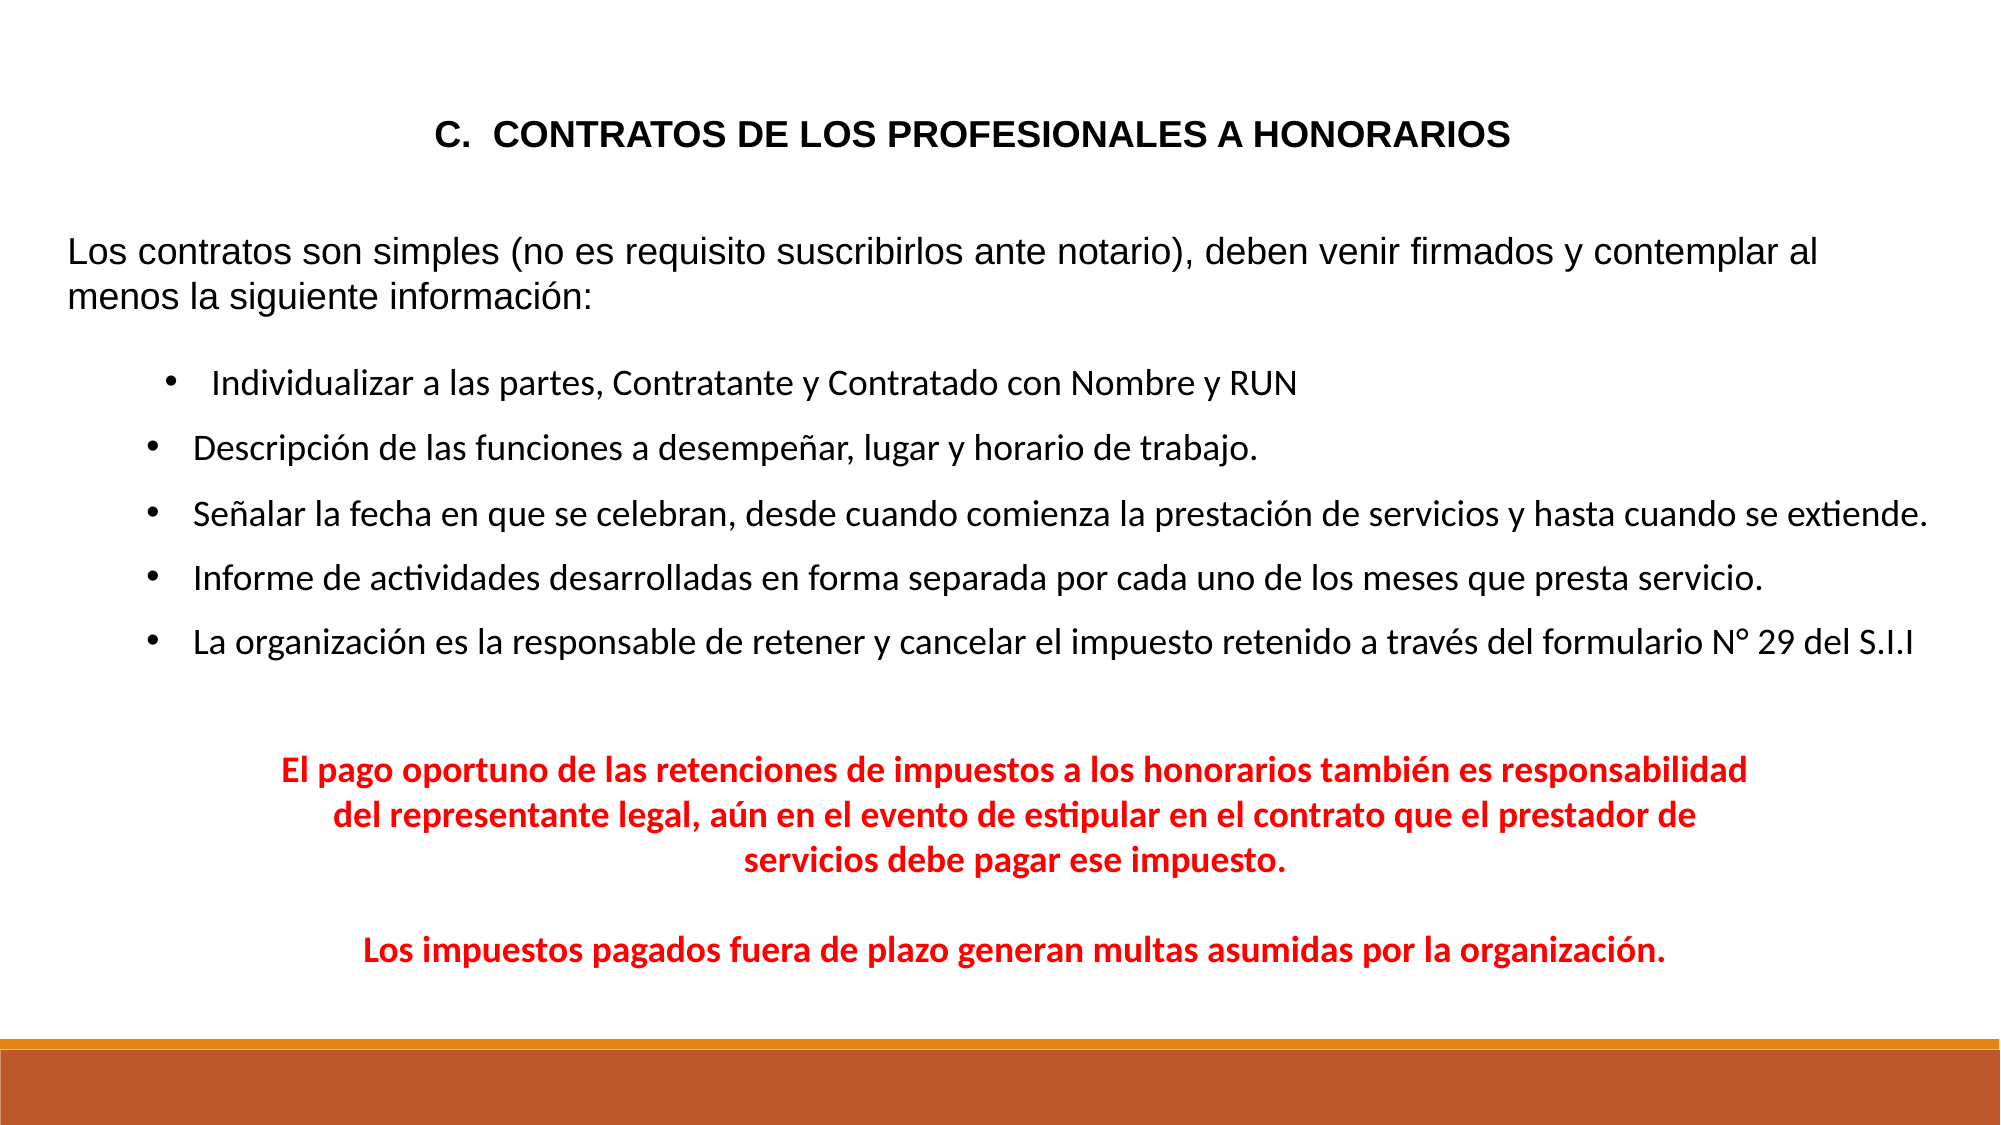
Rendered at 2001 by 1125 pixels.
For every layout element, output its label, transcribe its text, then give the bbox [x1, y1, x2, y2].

text_box C. CONTRATOS DE LOS PROFESIONALES A HONORARIOS [419, 102, 1612, 162]
text_box Los contratos son simples (no es requisito suscribirlos ante notario), deben venir firmados y contemplar al menos la siguiente información: [52, 219, 1948, 325]
text_box La organización es la responsable de retener y cancelar el impuesto retenido a través del formulario N° 29 del S.I.I [131, 609, 1974, 670]
text_box El pago oportuno de las retenciones de impuestos a los honorarios también es responsabilidad del representante legal, aún en el evento de estipular en el contrato que el prestador de servicios debe pagar ese impuesto. Los impuestos pagados fuera de plazo generan multas asumidas por la organización. [252, 737, 1779, 978]
text_box Señalar la fecha en que se celebran, desde cuando comienza la prestación de servicios y hasta cuando se extiende. [131, 481, 1956, 542]
text_box Informe de actividades desarrolladas en forma separada por cada uno de los meses que presta servicio. [131, 545, 1811, 606]
text_box Individualizar a las partes, Contratante y Contratado con Nombre y RUN [149, 350, 1314, 411]
text_box Descripción de las funciones a desempeñar, lugar y horario de trabajo. [131, 415, 1514, 476]
